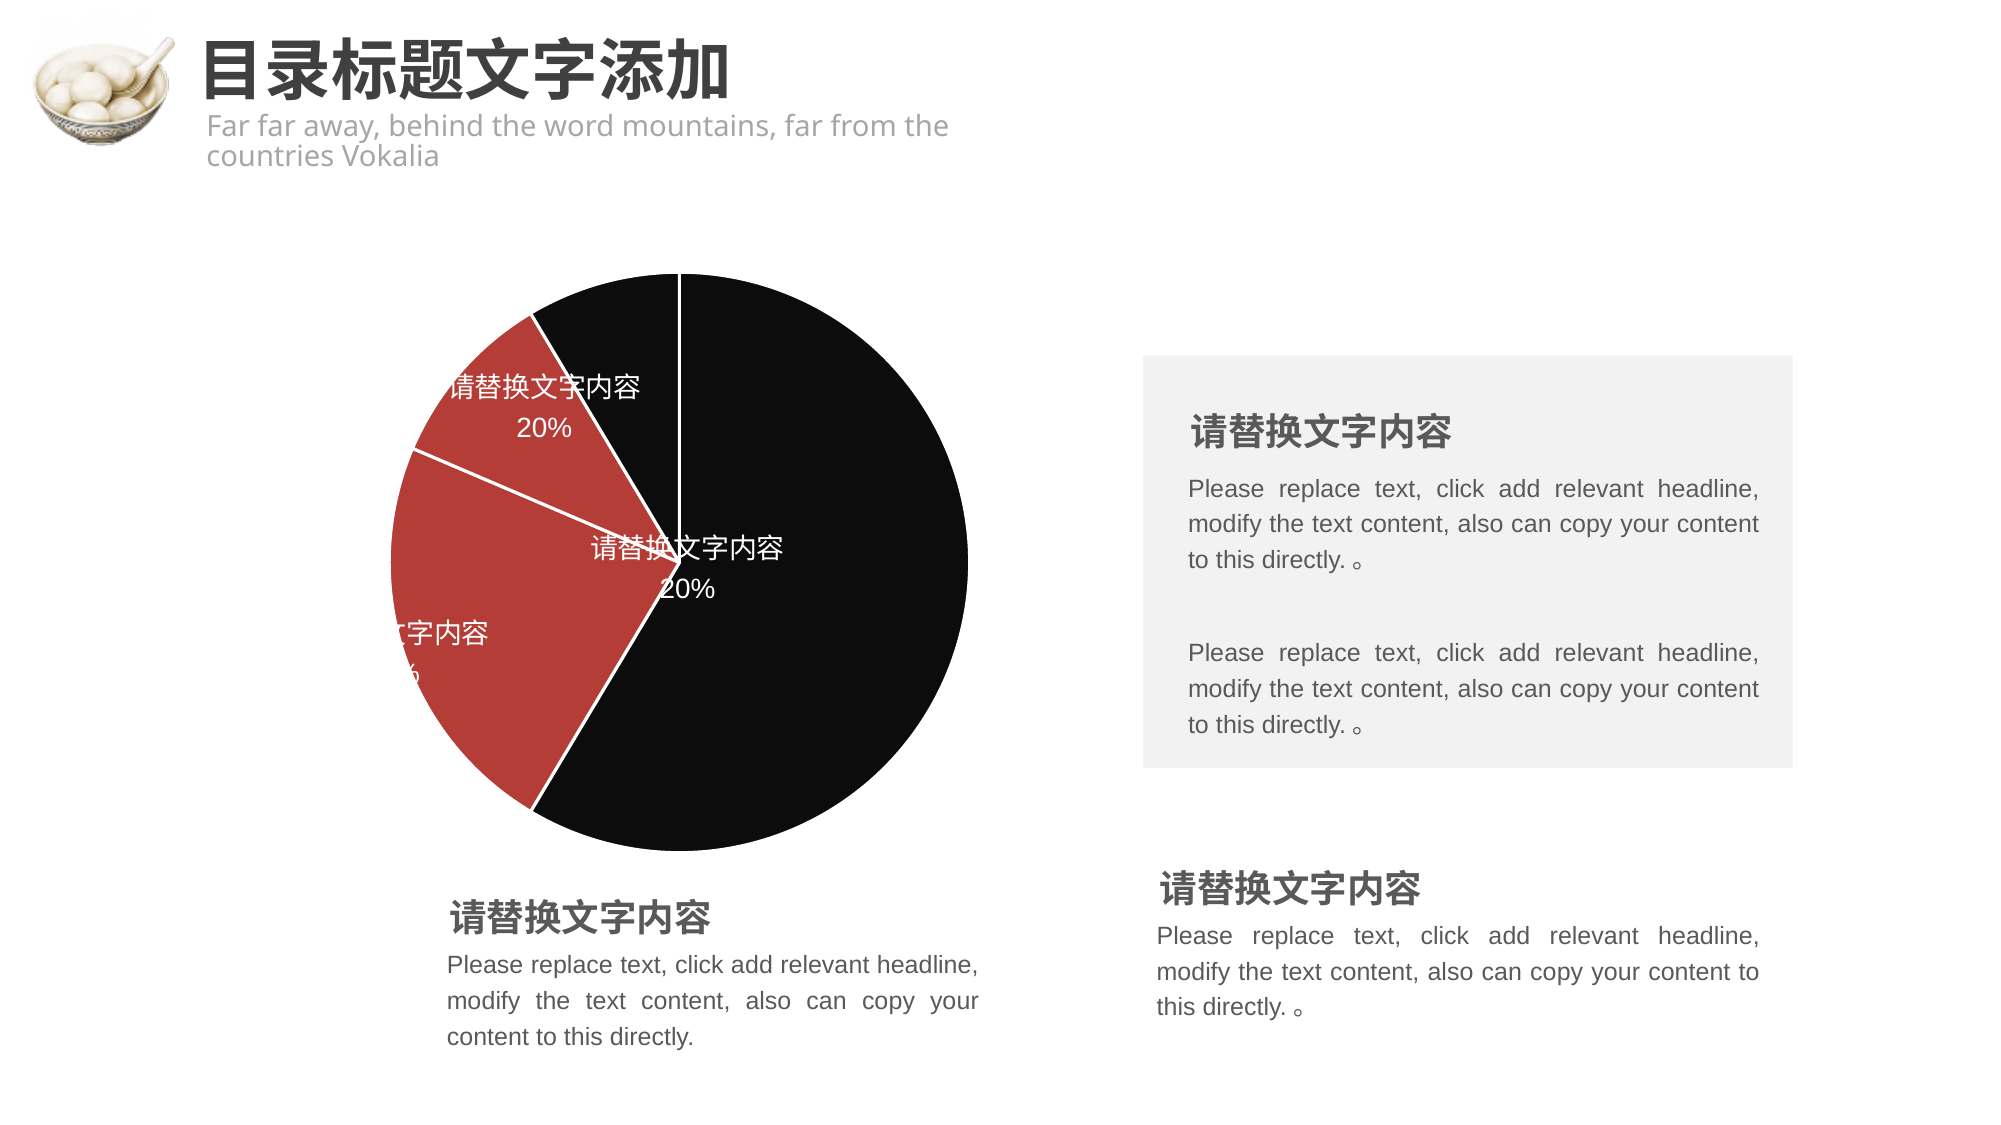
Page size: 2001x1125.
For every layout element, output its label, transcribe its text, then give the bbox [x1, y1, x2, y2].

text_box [197, 28, 1059, 144]
text_box 请替换文字内容 [1145, 848, 1446, 906]
text_box 请替换文字内容 [434, 878, 735, 935]
text_box Please replace text, click add relevant headline, modify the text content, also can copy your content to this directly.。 [1142, 906, 1776, 1028]
text_box Please replace text, click add relevant headline, modify the text content, also can copy your content to this directly. [432, 935, 994, 1058]
picture [27, 14, 178, 165]
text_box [207, 260, 1151, 865]
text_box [1143, 355, 1793, 768]
